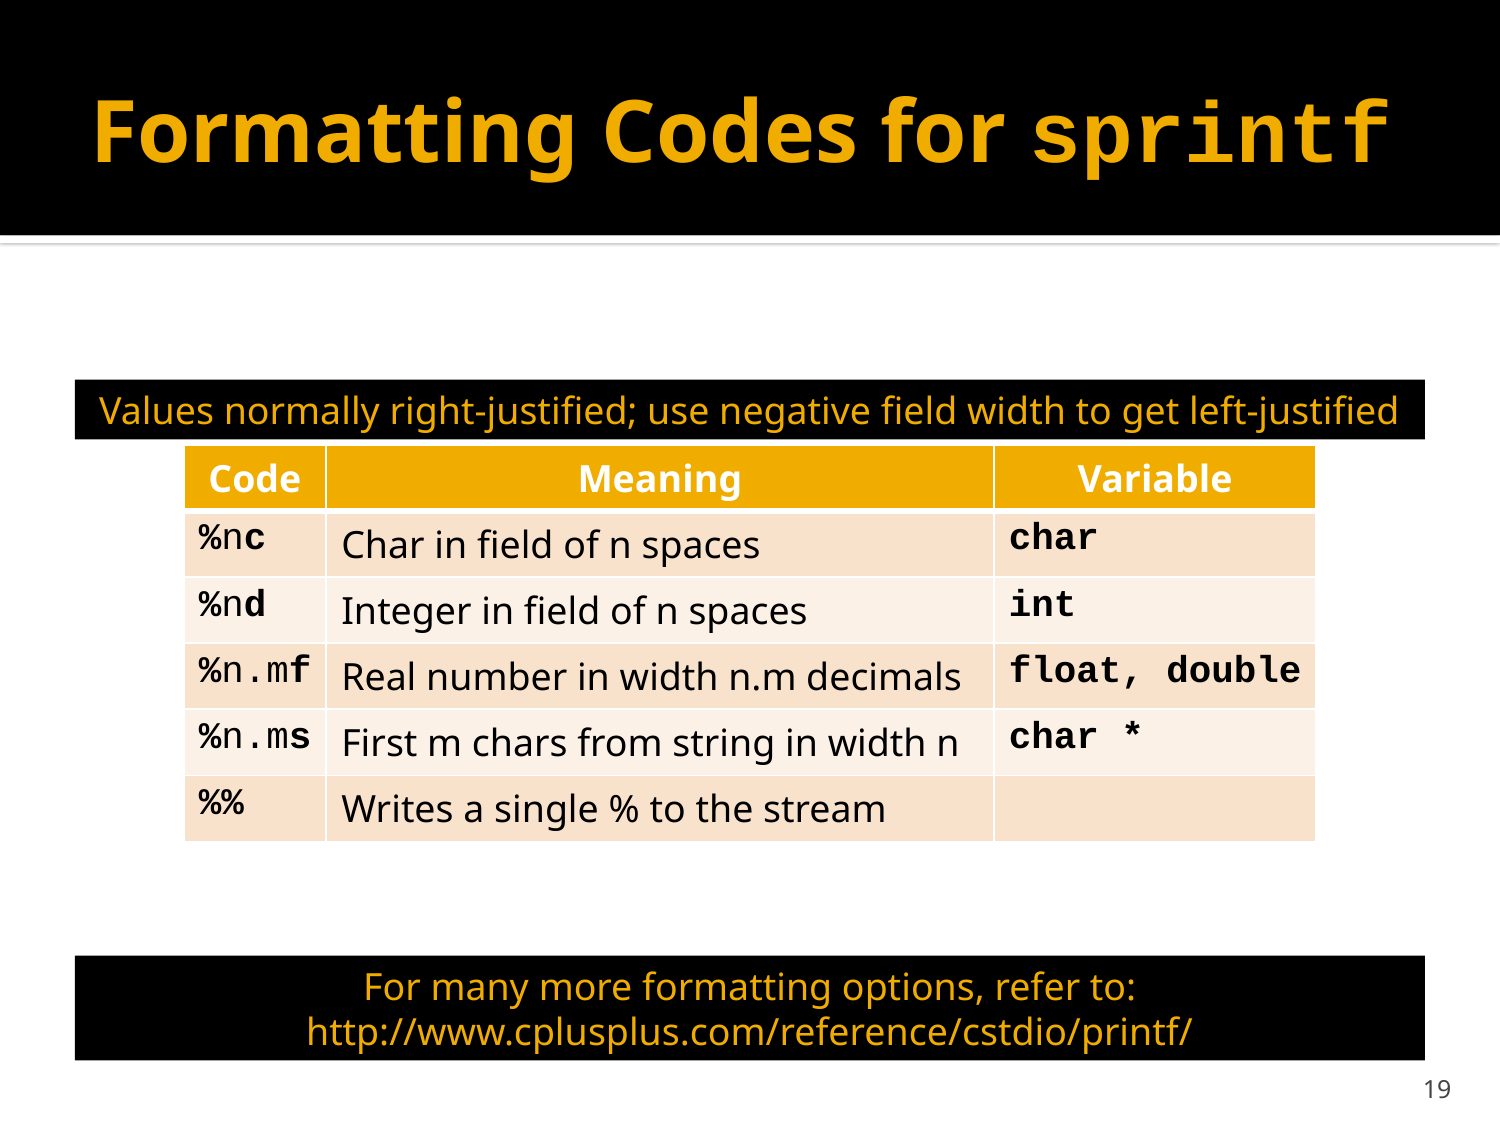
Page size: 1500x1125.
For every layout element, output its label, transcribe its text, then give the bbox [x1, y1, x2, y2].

text_box Values normally right-justified; use negative field width to get left-justified [74, 379, 1425, 440]
table_cell Writes a single % to the stream [327, 776, 993, 841]
table_cell %n.ms [185, 710, 325, 775]
slide_number 19 [1345, 1062, 1467, 1108]
table_cell Integer in field of n spaces [327, 578, 993, 642]
table_cell [995, 776, 1315, 841]
table_cell %n.mf [185, 644, 325, 708]
table_cell %nc [185, 514, 325, 576]
text_box For many more formatting options, refer to: http://www.cplusplus.com/reference/cstdio/printf/ [74, 955, 1425, 1061]
table_cell %nd [185, 578, 325, 642]
title Formatting Codes for sprintf [75, 25, 1425, 231]
table_header Meaning [327, 446, 993, 508]
table_cell char [995, 514, 1315, 576]
table_cell %% [185, 776, 325, 841]
table_cell int [995, 578, 1315, 642]
table_header Variable [995, 446, 1315, 508]
table_cell float, double [995, 644, 1315, 708]
table_cell Real number in width n.m decimals [327, 644, 993, 708]
table_cell First m chars from string in width n [327, 710, 993, 775]
table_header Code [185, 446, 325, 508]
table_cell char * [995, 710, 1315, 775]
table_cell Char in field of n spaces [327, 514, 993, 576]
